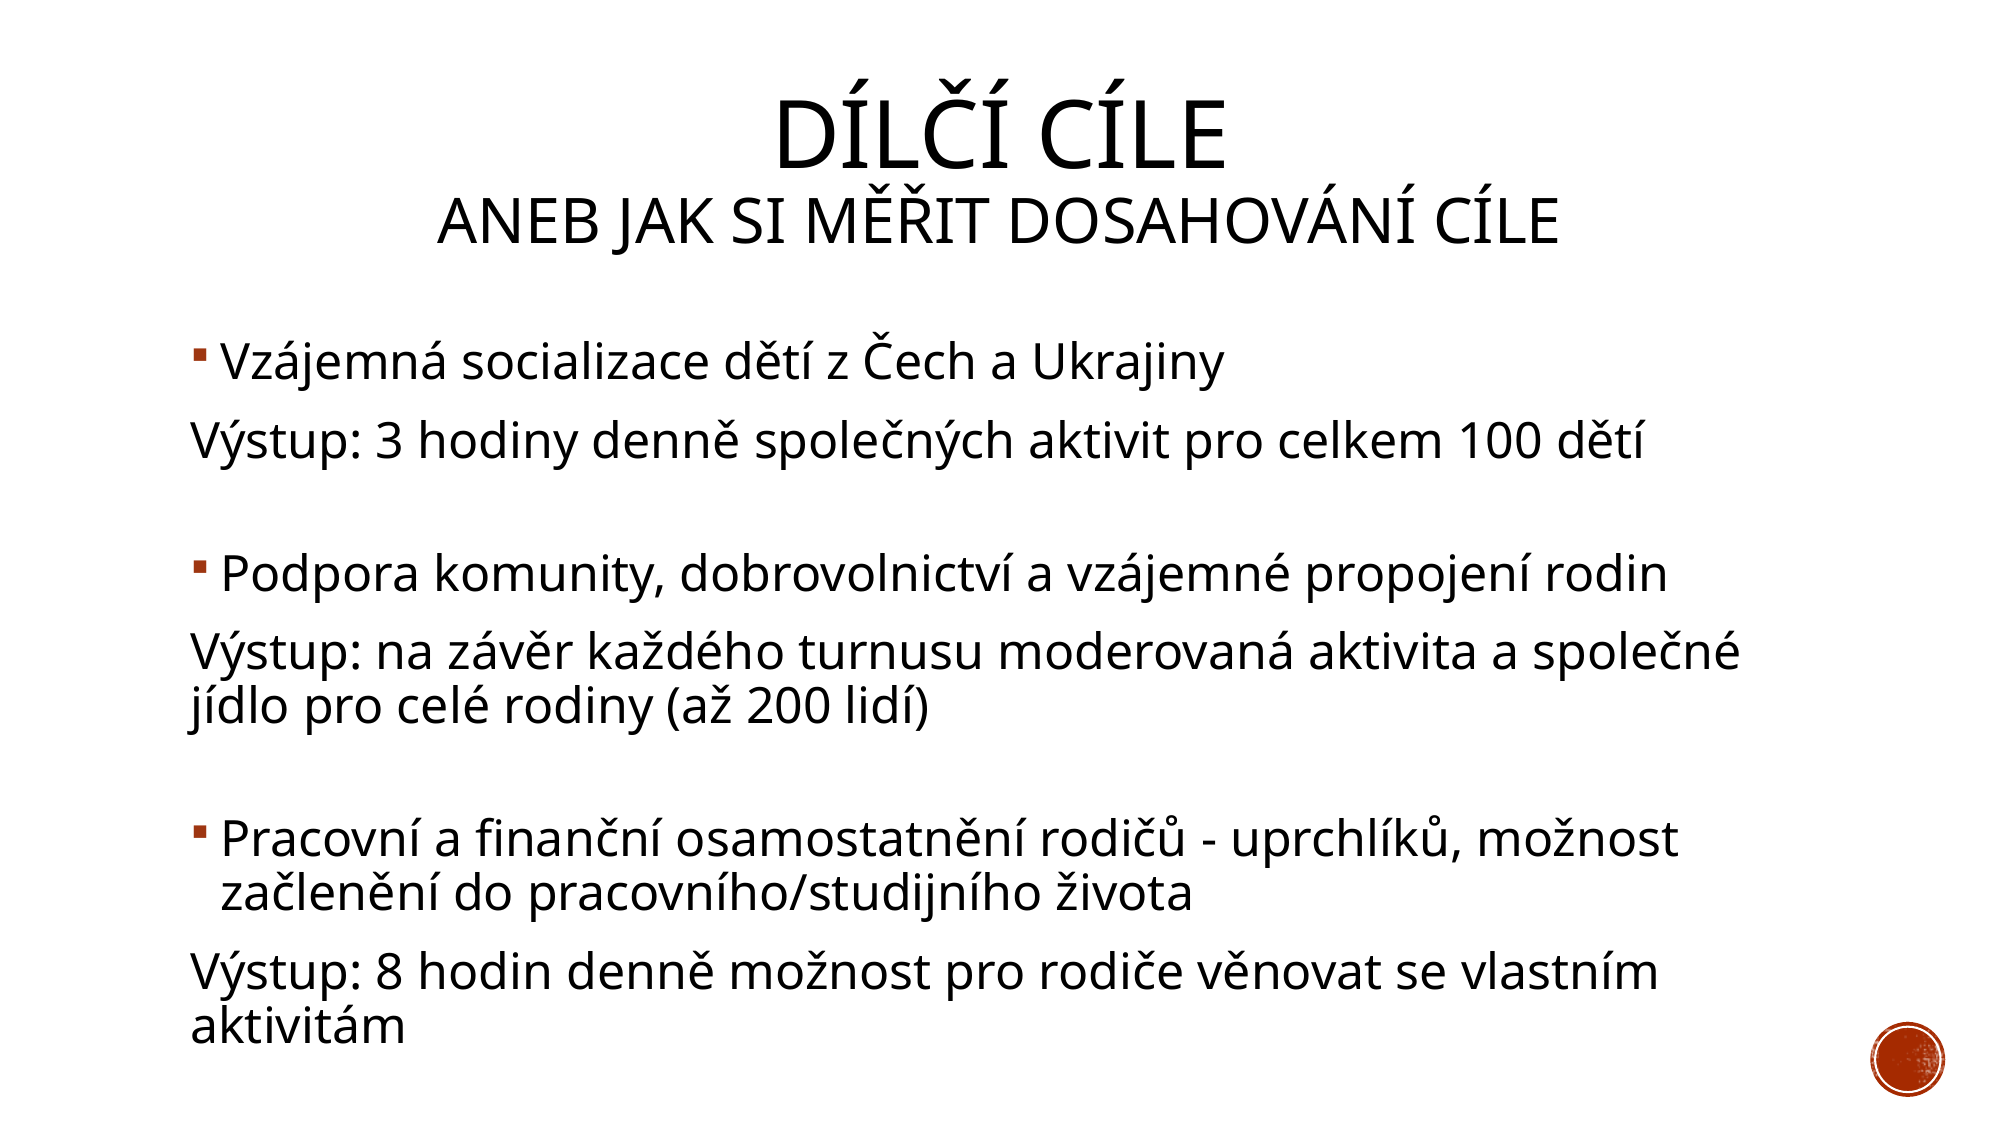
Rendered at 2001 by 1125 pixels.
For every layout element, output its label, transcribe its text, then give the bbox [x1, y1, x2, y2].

list Vzájemná socializace dětí z Čech a Ukrajiny Výstup: 3 hodiny denně společných aktivit pro celkem 100 dětí Podpora komunity, dobrovolnictví a vzájemné propojení rodin Výstup: na závěr každého turnusu moderovaná aktivita a společné jídlo pro celé rodiny (až 200 lidí) Pracovní a finanční osamostatnění rodičů - uprchlíků, možnost začlenění do pracovního/studijního života Výstup: 8 hodin denně možnost pro rodiče věnovat se vlastním aktivitám [175, 243, 1826, 1065]
title Dílčí cíle aneb jak si měřit dosahování cíle [175, 79, 1826, 243]
